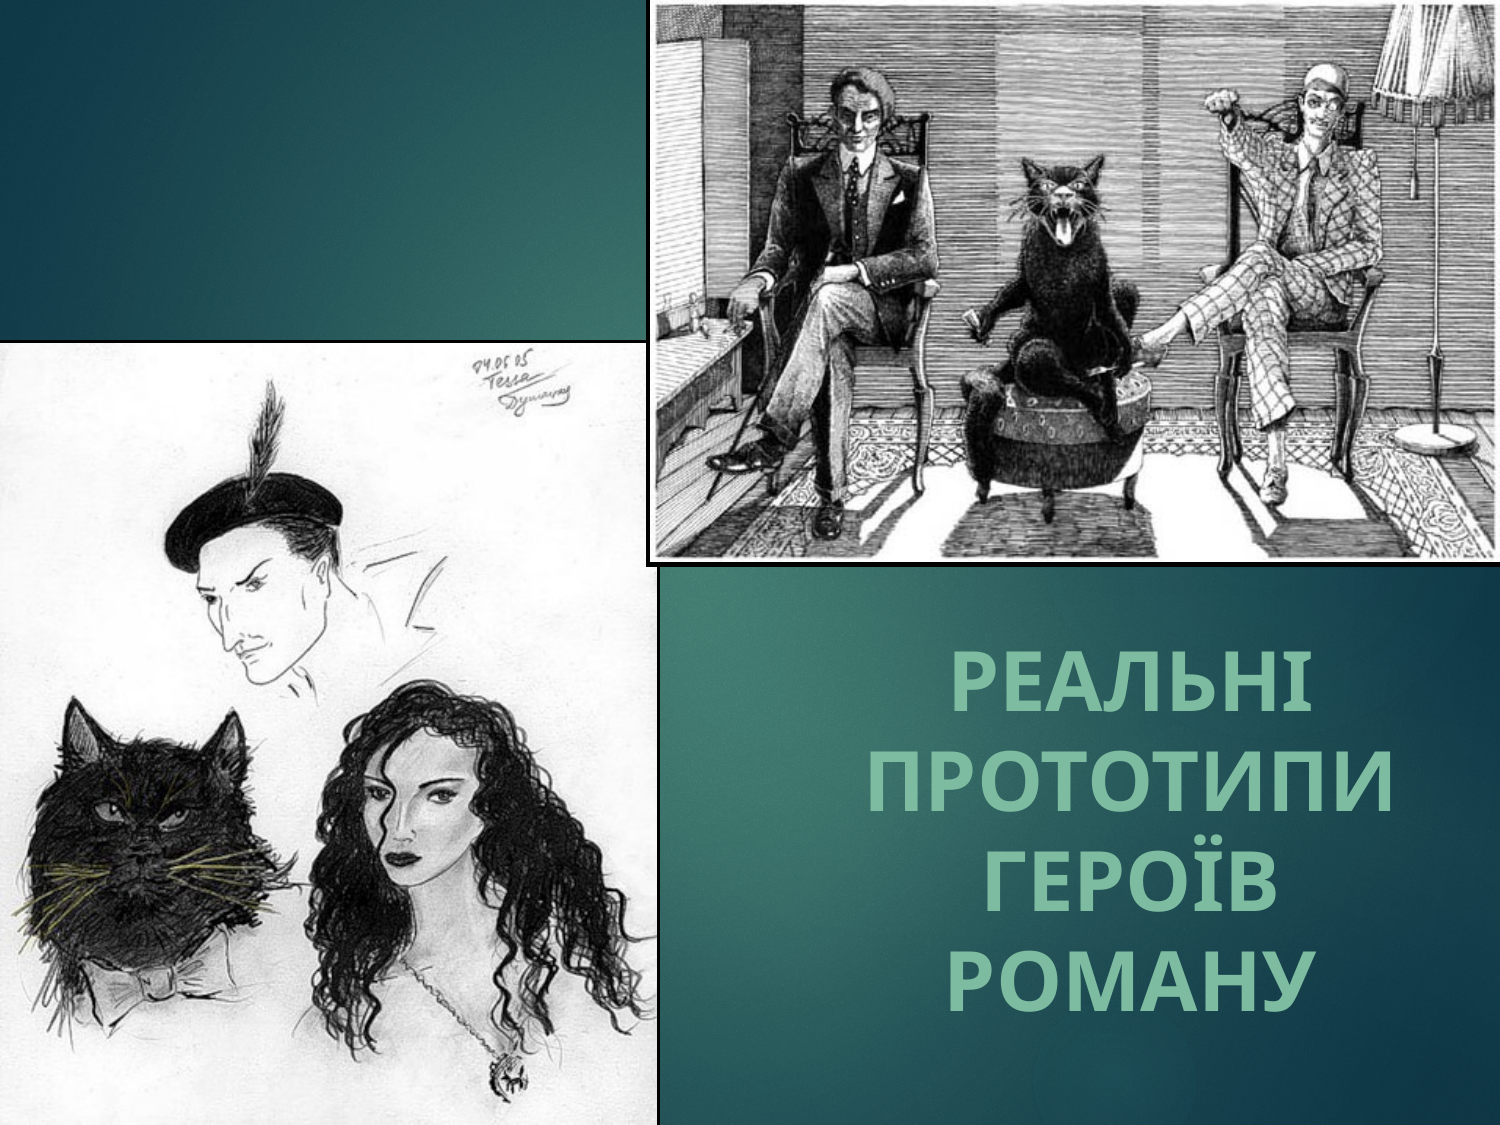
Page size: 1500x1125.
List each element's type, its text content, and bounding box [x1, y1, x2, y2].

list Реальні прототипи героїв роману [832, 621, 1430, 1055]
picture [0, 0, 1500, 1125]
